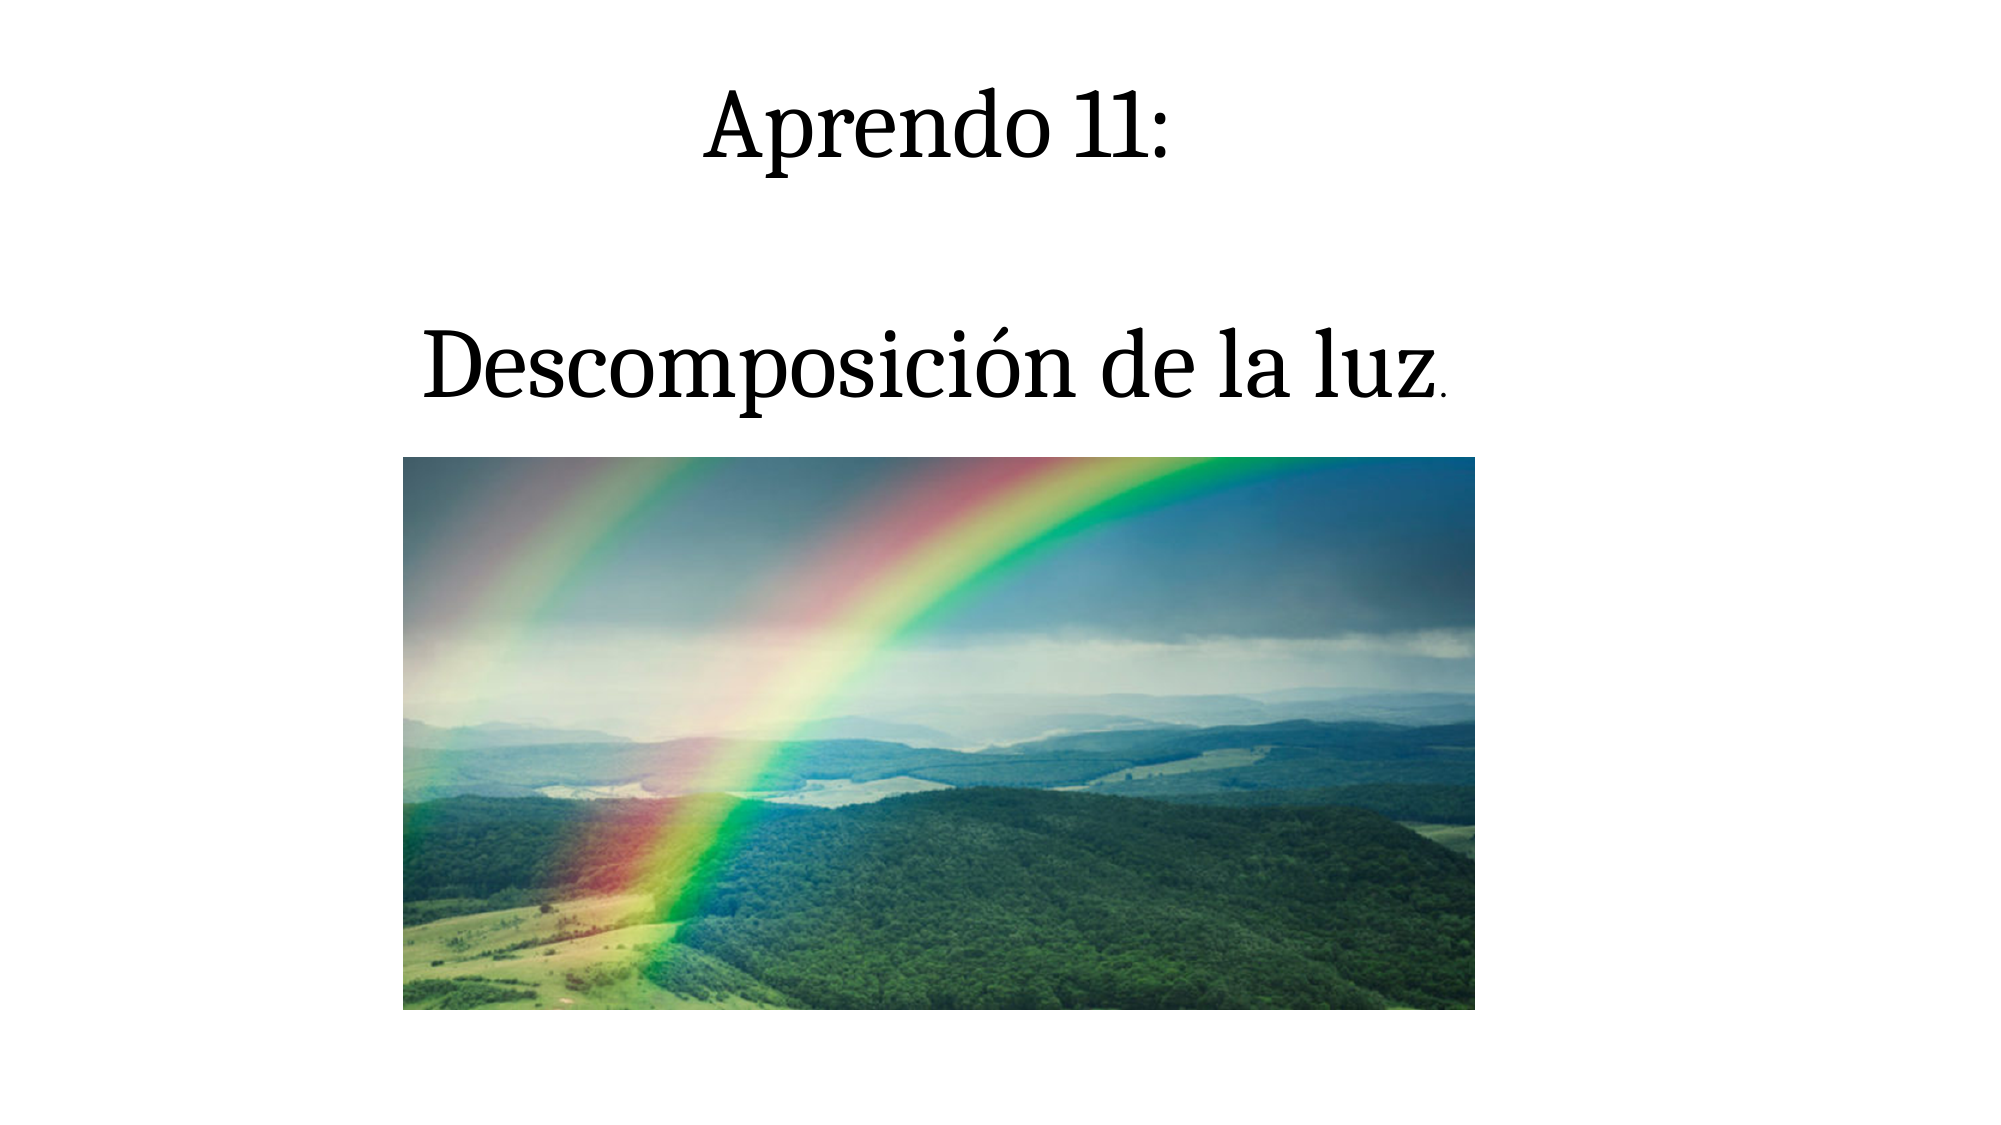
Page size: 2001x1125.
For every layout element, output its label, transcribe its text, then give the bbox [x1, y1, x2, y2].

text_box Aprendo 11: Descomposición de la luz. [306, 50, 1572, 425]
picture [403, 457, 1475, 1010]
